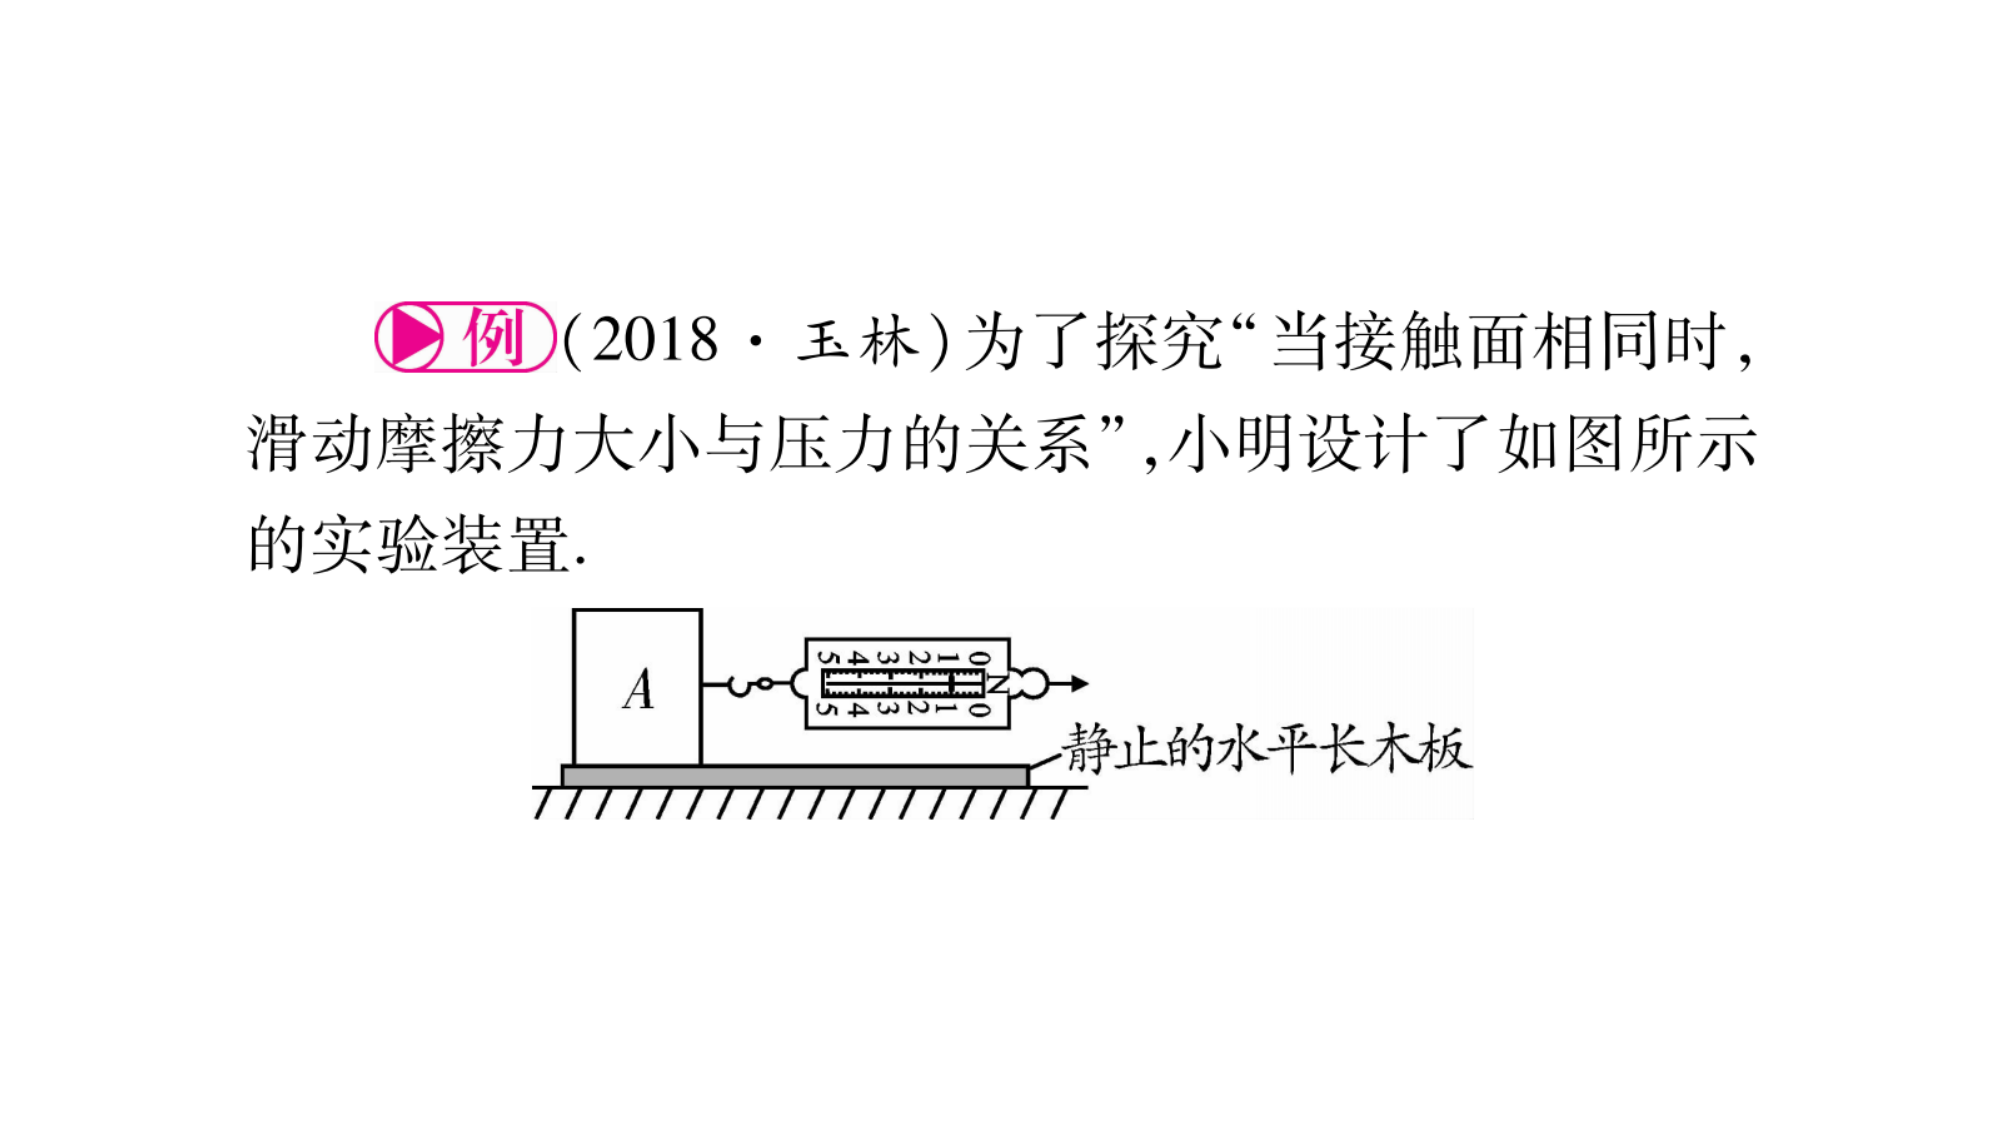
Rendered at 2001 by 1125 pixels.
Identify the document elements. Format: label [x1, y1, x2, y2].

picture [227, 284, 1773, 841]
